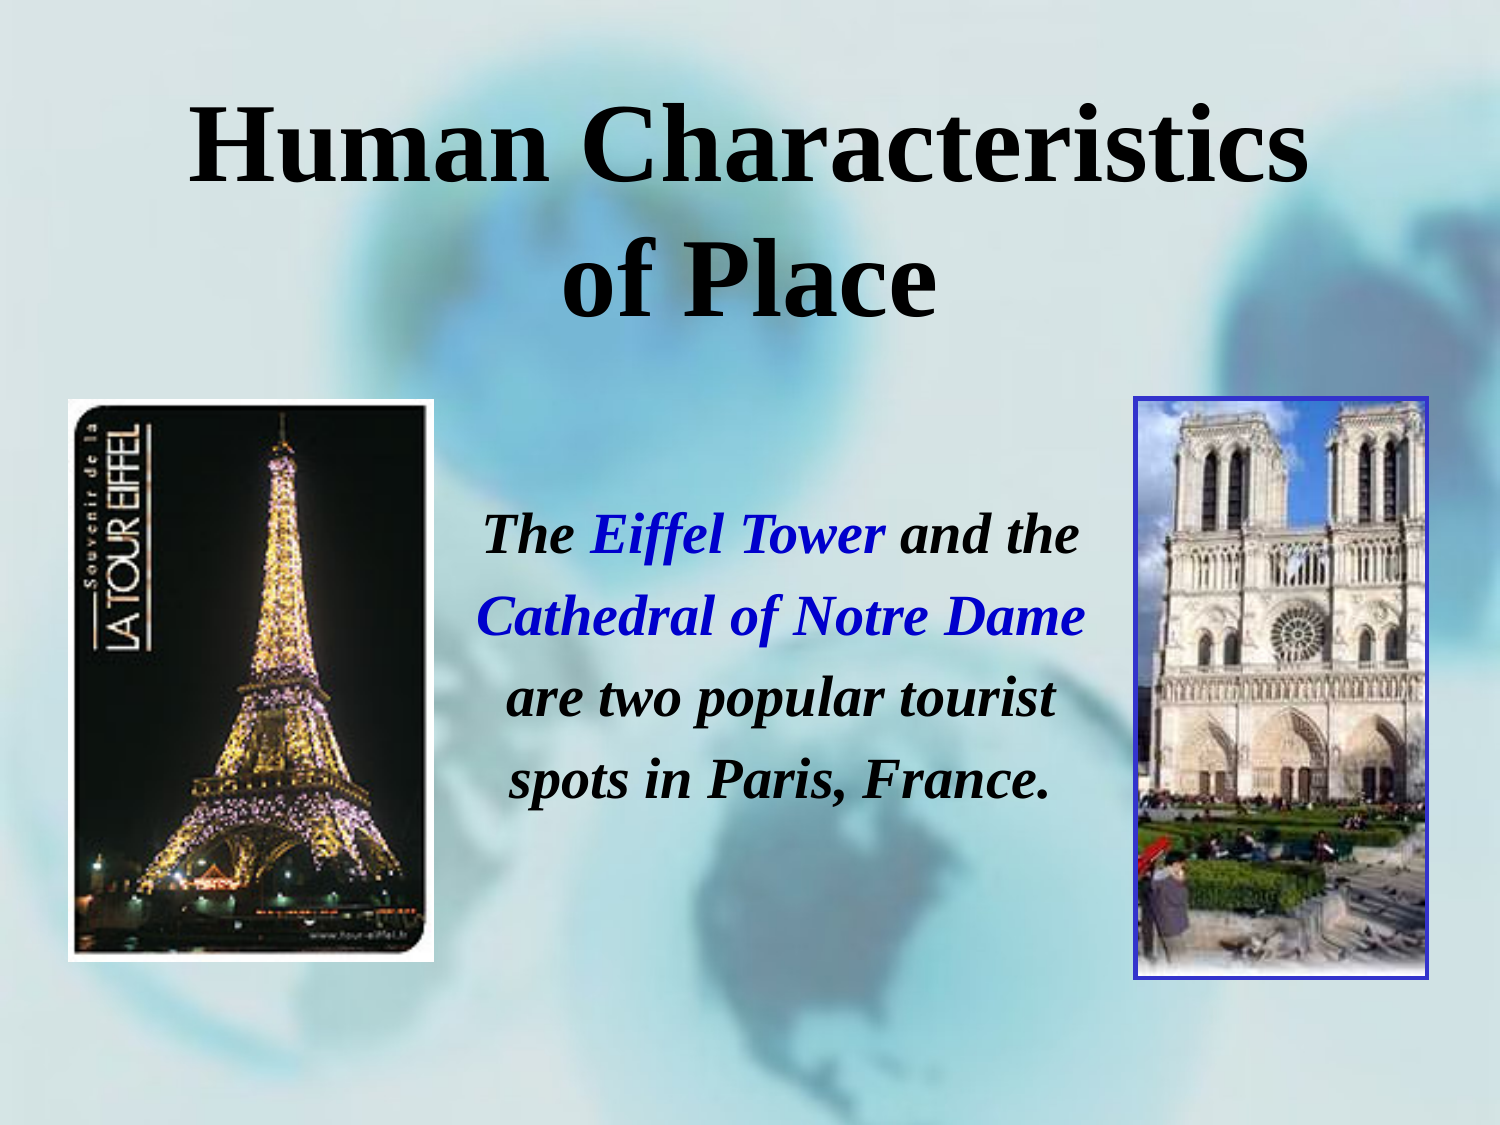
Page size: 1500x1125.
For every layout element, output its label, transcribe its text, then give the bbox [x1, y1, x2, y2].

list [68, 399, 434, 962]
picture [0, 0, 1500, 1125]
title Human Characteristics of Place [75, 82, 1425, 325]
list The Eiffel Tower and the Cathedral of Notre Dame are two popular tourist spots in Paris, France. [437, 487, 1125, 863]
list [1137, 400, 1425, 976]
